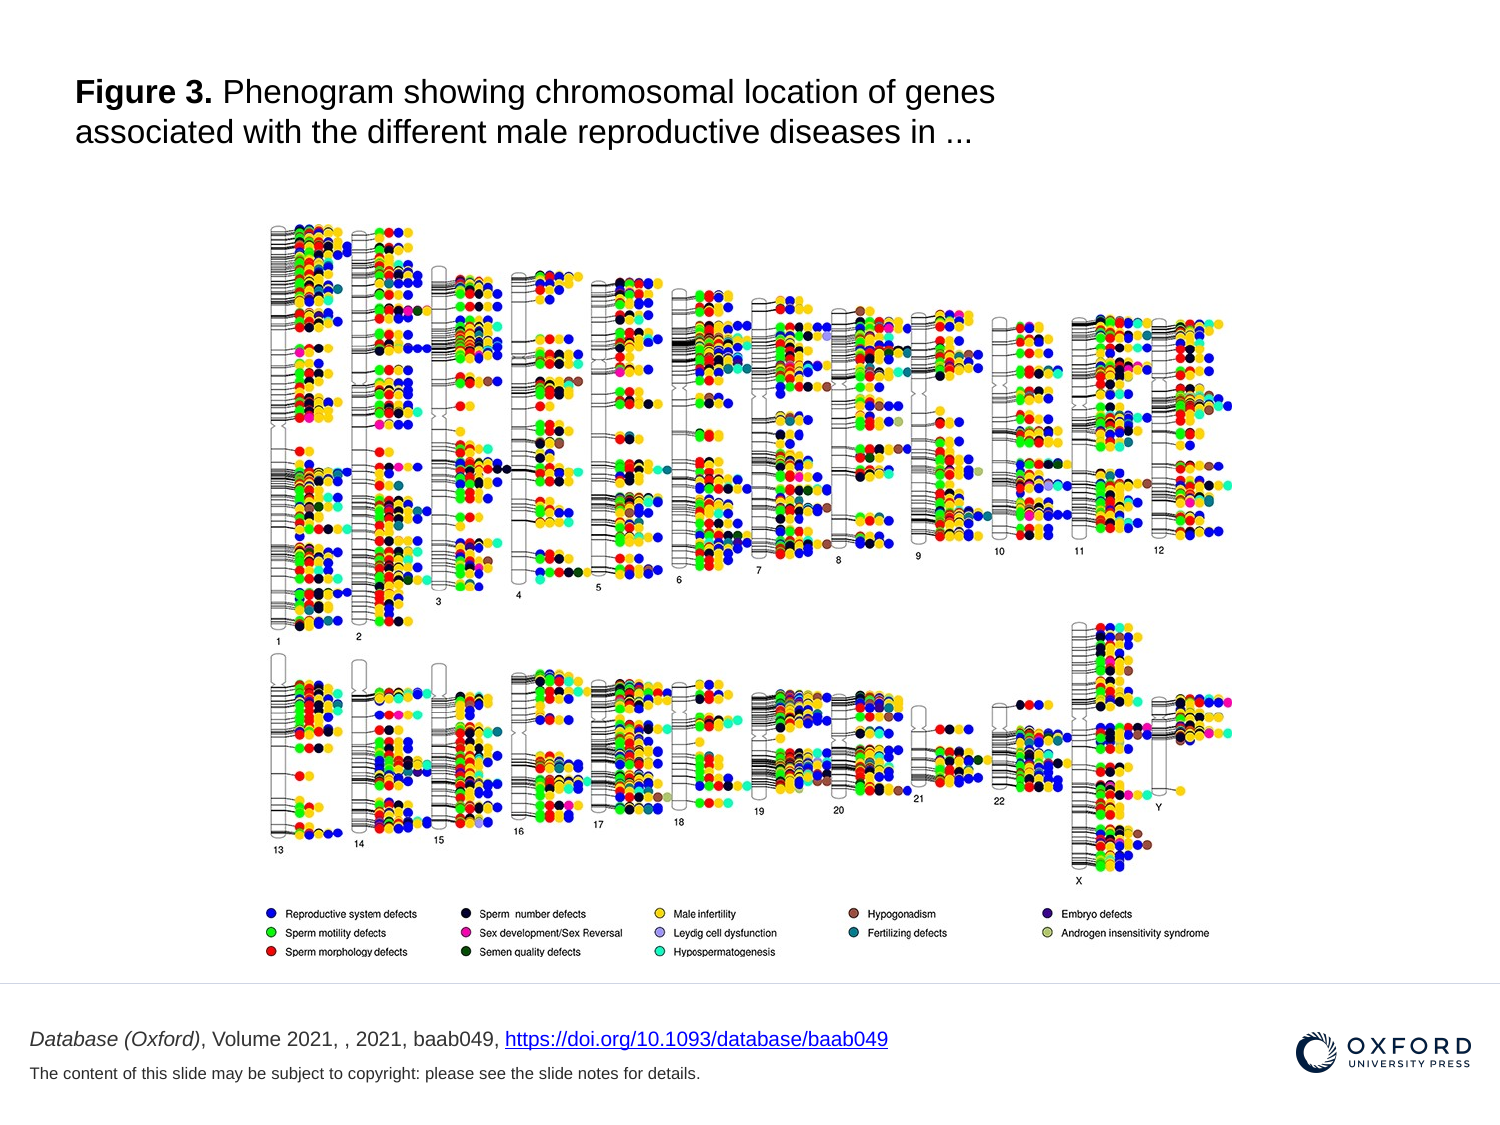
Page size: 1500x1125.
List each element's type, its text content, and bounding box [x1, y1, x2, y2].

footer Database (Oxford), Volume 2021, , 2021, baab049, https://doi.org/10.1093/database/baab049 The content of this slide may be subject to copyright: please see the slide notes for details. [0, 983, 1260, 1125]
picture [266, 224, 1232, 957]
picture [1296, 1032, 1471, 1073]
title Figure 3. Phenogram showing chromosomal location of genes associated with the different male reproductive diseases in ... [75, 69, 1078, 171]
